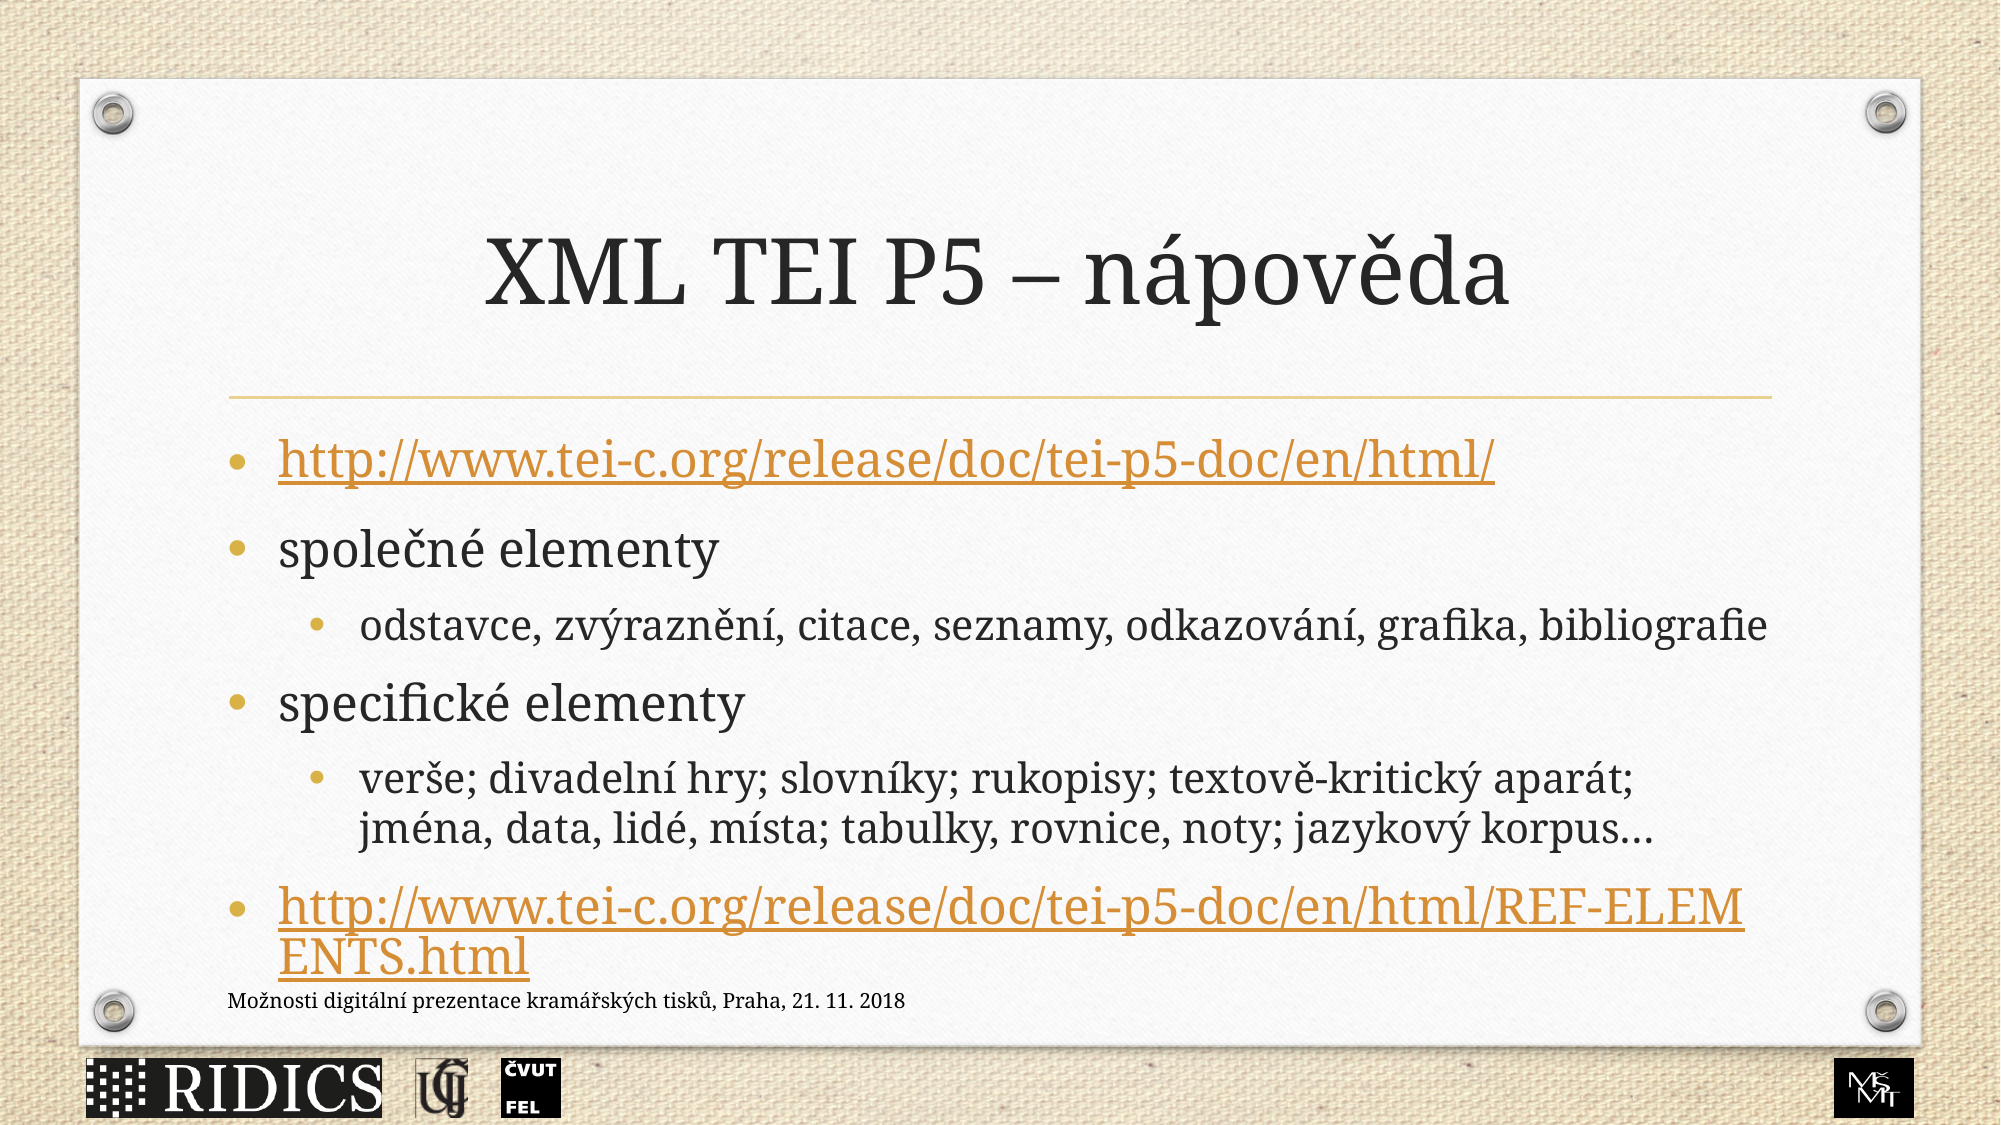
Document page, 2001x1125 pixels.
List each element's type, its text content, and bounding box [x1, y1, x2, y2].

footer Možnosti digitální prezentace kramářských tisků, Praha, 21. 11. 2018 [212, 979, 1411, 1025]
list http://www.tei-c.org/release/doc/tei-p5-doc/en/html/ společné elementy odstavce, zvýraznění, citace, seznamy, odkazování, grafika, bibliografie specifické elementy verše; divadelní hry; slovníky; rukopisy; textově-kritický aparát; jména, data, lidé, místa; tabulky, rovnice, noty; jazykový korpus… http://www.tei-c.org/release/doc/tei-p5-doc/en/html/REF-ELEMENTS.html [212, 419, 1788, 964]
picture [0, 0, 2001, 1125]
title XML TEI P5 – nápověda [212, 161, 1788, 375]
